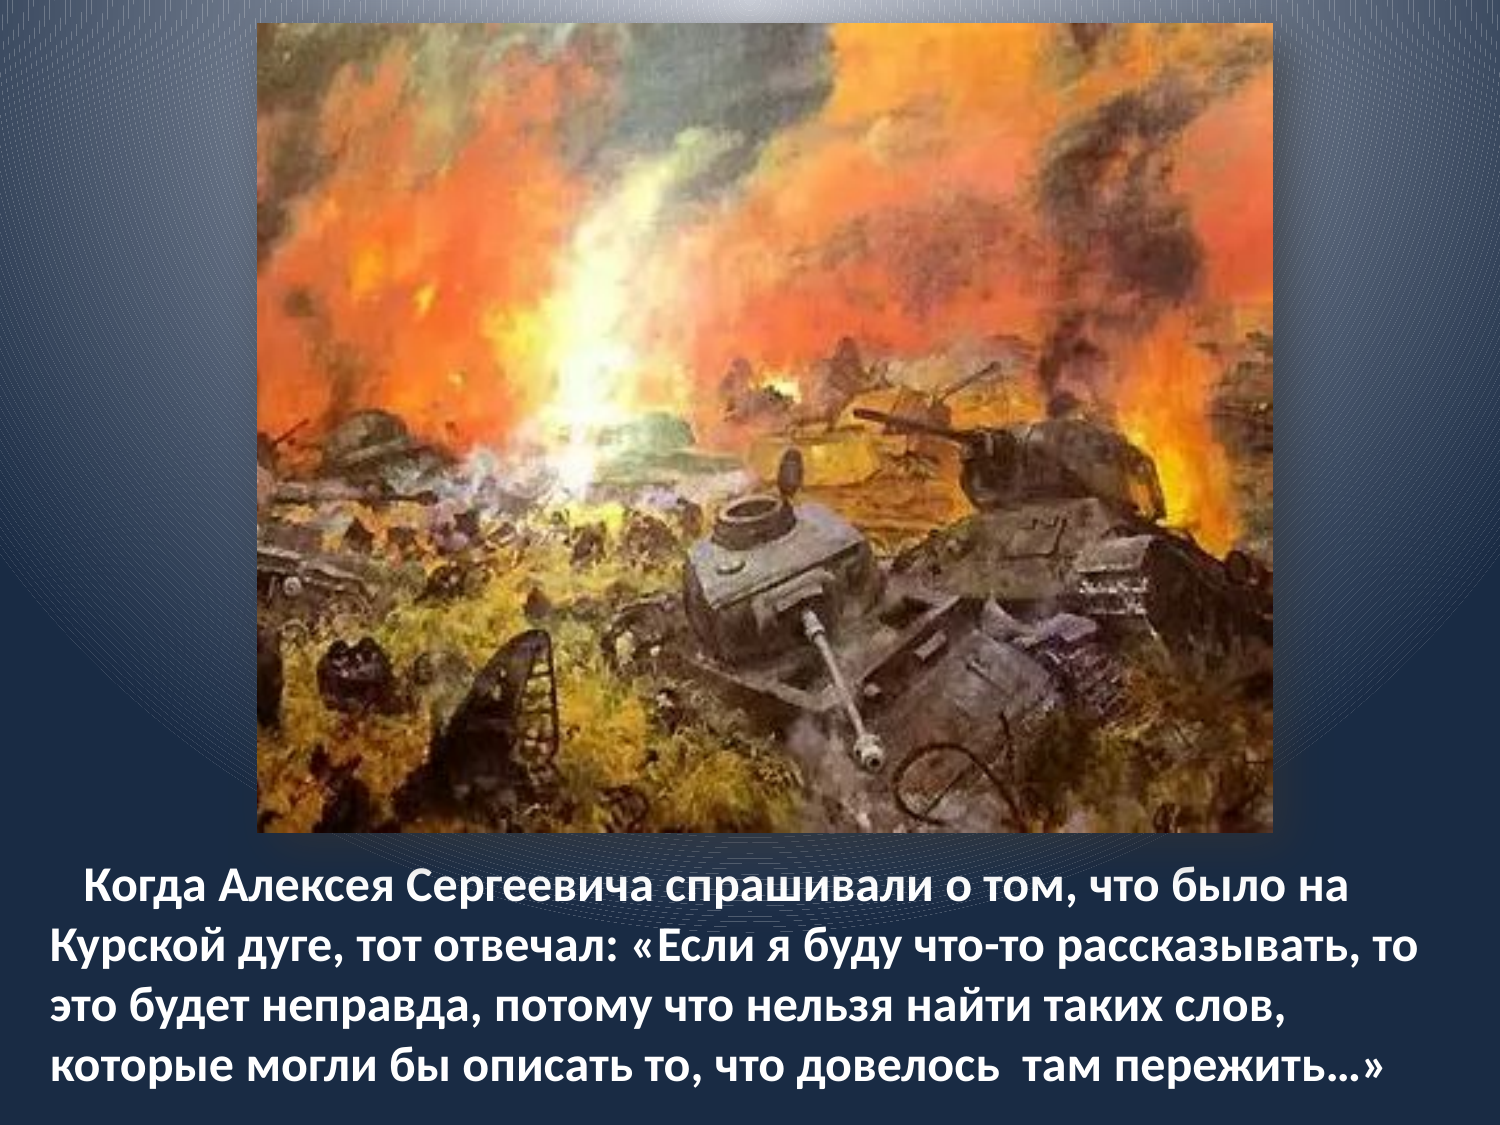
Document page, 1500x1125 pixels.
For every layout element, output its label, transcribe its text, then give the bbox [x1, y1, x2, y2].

picture [257, 23, 1273, 834]
text_box Когда Алексея Сергеевича спрашивали о том, что было на Курской дуге, тот отвечал: «Если я буду что-то рассказывать, то это будет неправда, потому что нельзя найти таких слов, которые могли бы описать то, что довелось там пережить…» [35, 843, 1477, 1099]
